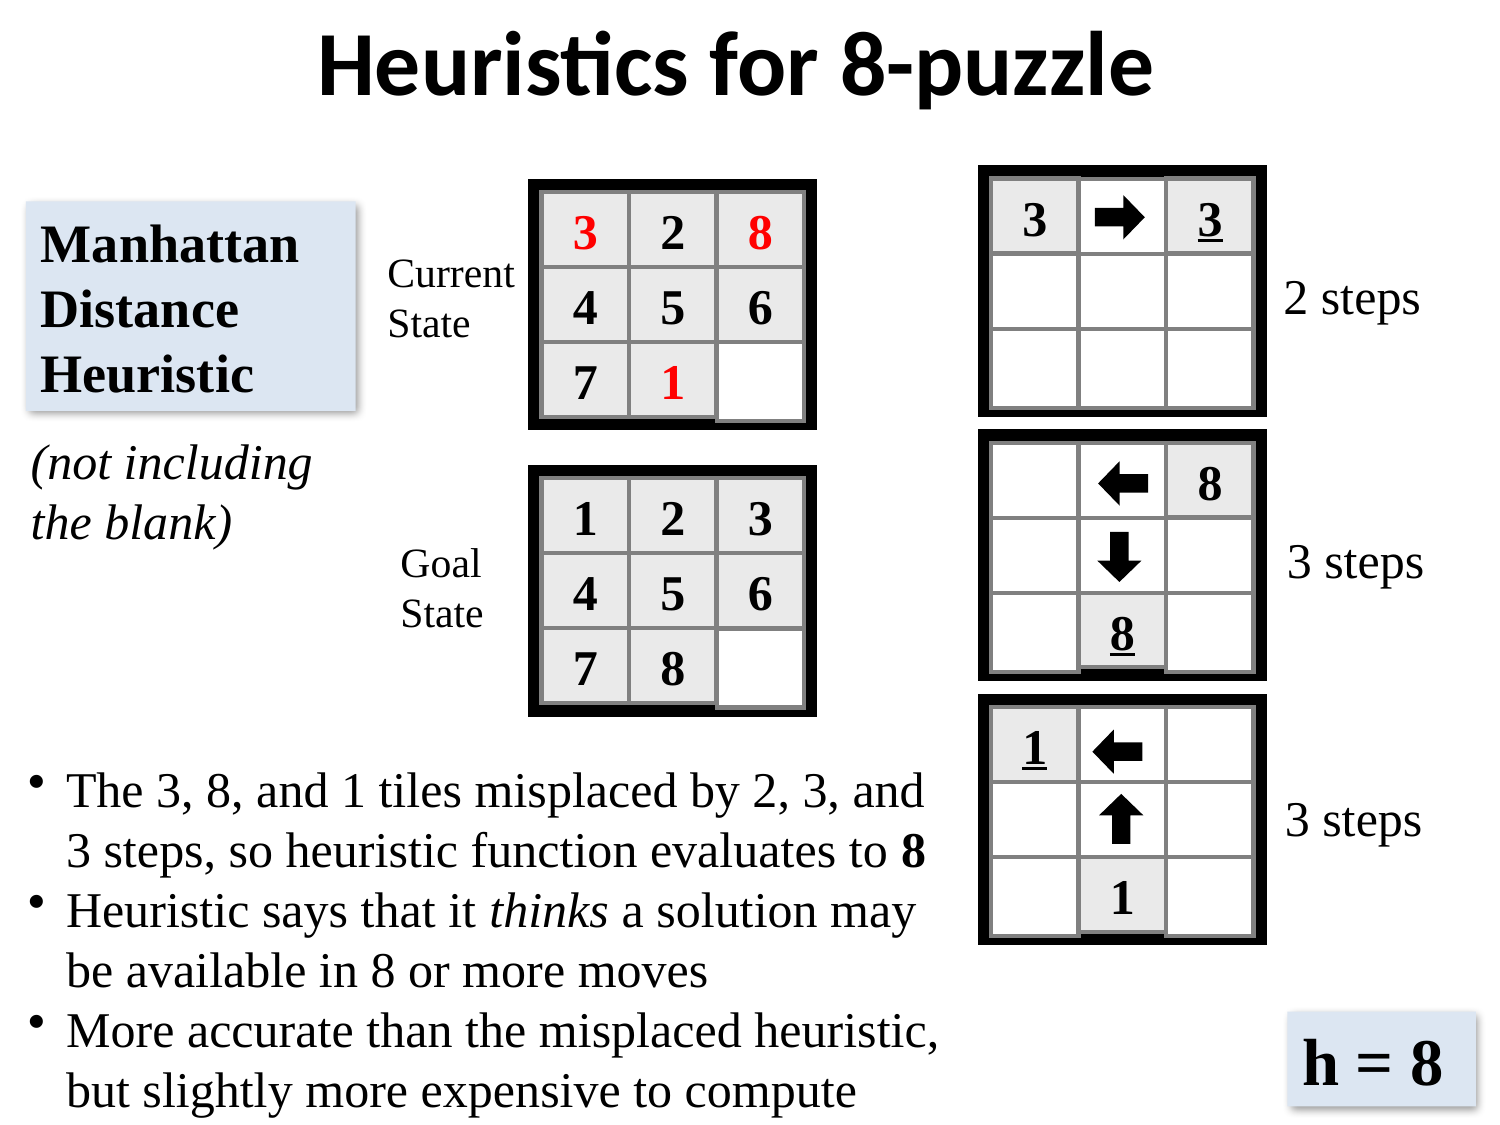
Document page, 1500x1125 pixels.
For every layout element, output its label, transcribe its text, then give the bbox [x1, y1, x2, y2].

text_box [1078, 328, 1166, 408]
text_box [1166, 592, 1254, 672]
text_box [991, 328, 1078, 408]
text_box [1101, 794, 1142, 844]
text_box 8 [1166, 442, 1254, 517]
text_box [991, 782, 1078, 857]
text_box [1078, 782, 1166, 856]
text_box [978, 694, 1267, 945]
text_box 1 [991, 706, 1079, 782]
text_box [1166, 707, 1254, 782]
text_box [991, 442, 1078, 517]
text_box [1093, 731, 1142, 772]
text_box [978, 430, 1267, 681]
text_box [1166, 517, 1254, 592]
text_box The 3, 8, and 1 tiles misplaced by 2, 3, and 3 steps, so heuristic function evaluates to 8 Heuristic says that it thinks a solution may be available in 8 or more moves More accurate than the misplaced heuristic, but slightly more expensive to compute [13, 749, 963, 1125]
text_box [1166, 782, 1254, 857]
title Heuristics for 8-puzzle [109, 0, 1385, 153]
text_box 1 [1078, 856, 1167, 932]
text_box h = 8 [1287, 1011, 1476, 1107]
text_box 3 steps [1270, 779, 1438, 855]
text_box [528, 465, 817, 717]
text_box Manhattan Distance Heuristic [25, 201, 356, 411]
text_box [1078, 517, 1166, 592]
text_box [991, 592, 1079, 672]
text_box [1166, 253, 1254, 328]
text_box 2 steps [1268, 256, 1436, 332]
text_box [1099, 532, 1140, 581]
text_box [1099, 463, 1148, 504]
text_box [1166, 857, 1254, 937]
text_box [1095, 197, 1144, 238]
text_box 8 [1078, 592, 1166, 668]
text_box [978, 166, 1267, 417]
text_box Goal State [385, 528, 523, 644]
text_box [991, 517, 1078, 592]
text_box [1078, 442, 1166, 517]
text_box [1078, 178, 1166, 253]
text_box 3 steps [1272, 521, 1440, 596]
text_box [991, 857, 1079, 937]
text_box [1078, 253, 1166, 328]
text_box [1078, 707, 1166, 782]
text_box (not including the blank) [15, 422, 367, 558]
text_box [528, 179, 817, 430]
text_box 3 [1166, 178, 1254, 253]
text_box [991, 253, 1078, 328]
text_box [1166, 328, 1254, 408]
text_box Current State [372, 238, 523, 353]
text_box 3 [991, 178, 1078, 253]
